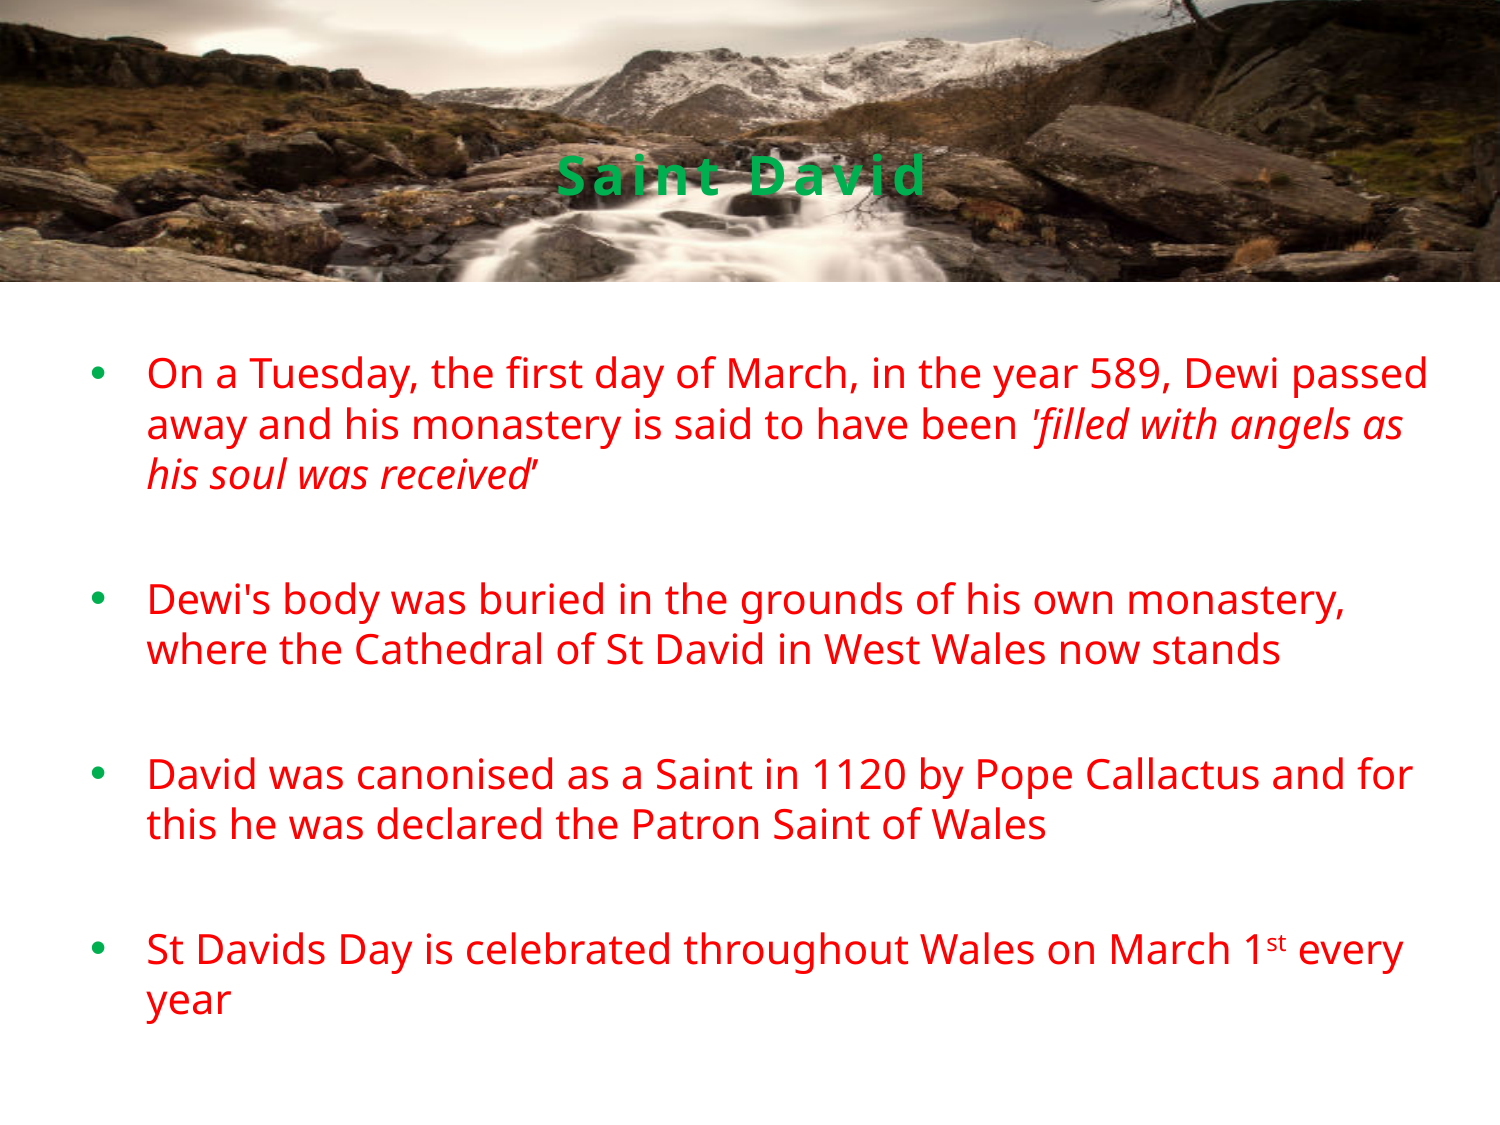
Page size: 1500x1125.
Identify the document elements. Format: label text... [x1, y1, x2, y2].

list On a Tuesday, the first day of March, in the year 589, Dewi passed away and his monastery is said to have been 'filled with angels as his soul was received’ Dewi's body was buried in the grounds of his own monastery, where the Cathedral of St David in West Wales now stands David was canonised as a Saint in 1120 by Pope Callactus and for this he was declared the Patron Saint of Wales St Davids Day is celebrated throughout Wales on March 1st every year [75, 339, 1477, 973]
picture [0, 0, 1500, 282]
